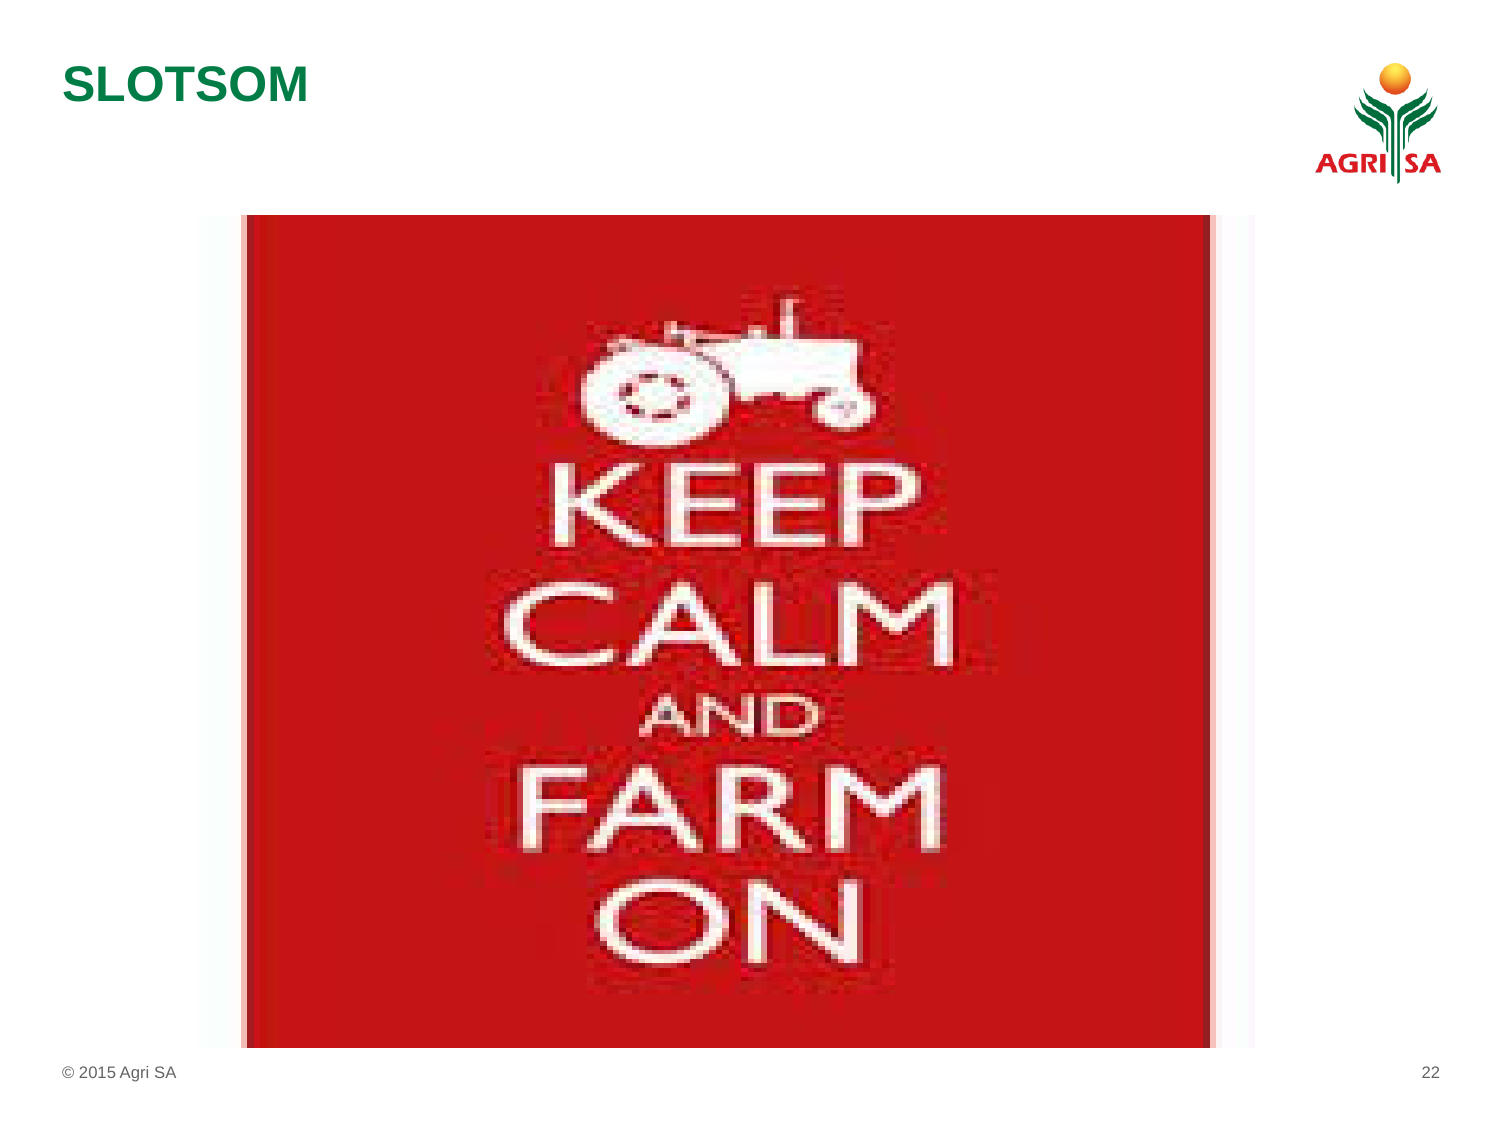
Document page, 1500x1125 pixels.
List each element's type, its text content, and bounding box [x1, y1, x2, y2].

slide_number 22 [1310, 1051, 1441, 1093]
footer © 2015 Agri SA [62, 1051, 1303, 1093]
picture [1315, 63, 1441, 184]
picture [126, 215, 1332, 1048]
title SLOTSOM [62, 51, 1265, 189]
